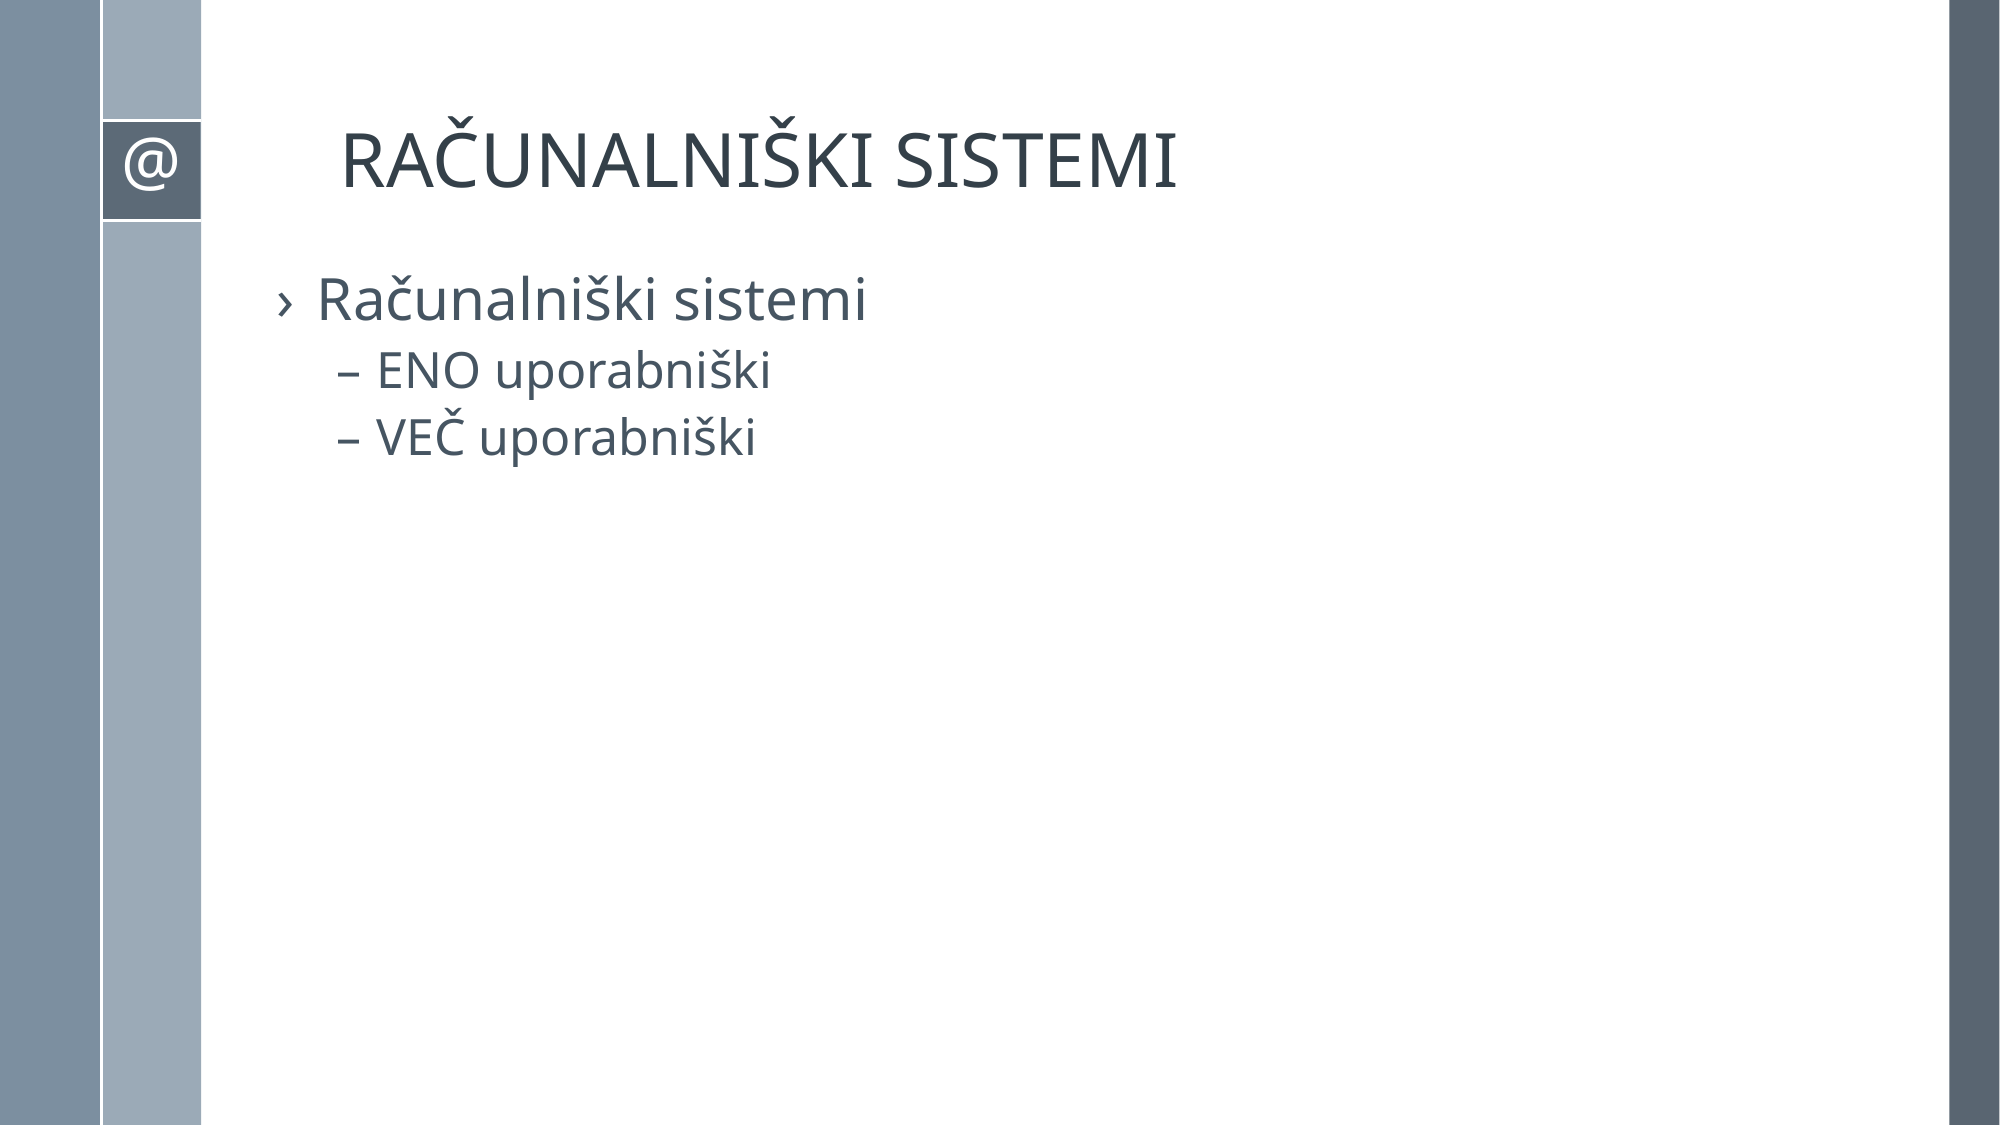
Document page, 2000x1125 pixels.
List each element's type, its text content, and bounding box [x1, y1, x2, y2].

list Računalniški sistemi ENO uporabniški VEČ uporabniški [261, 262, 1867, 1013]
title RAČUNALNIŠKI SISTEMI [324, 70, 1675, 211]
